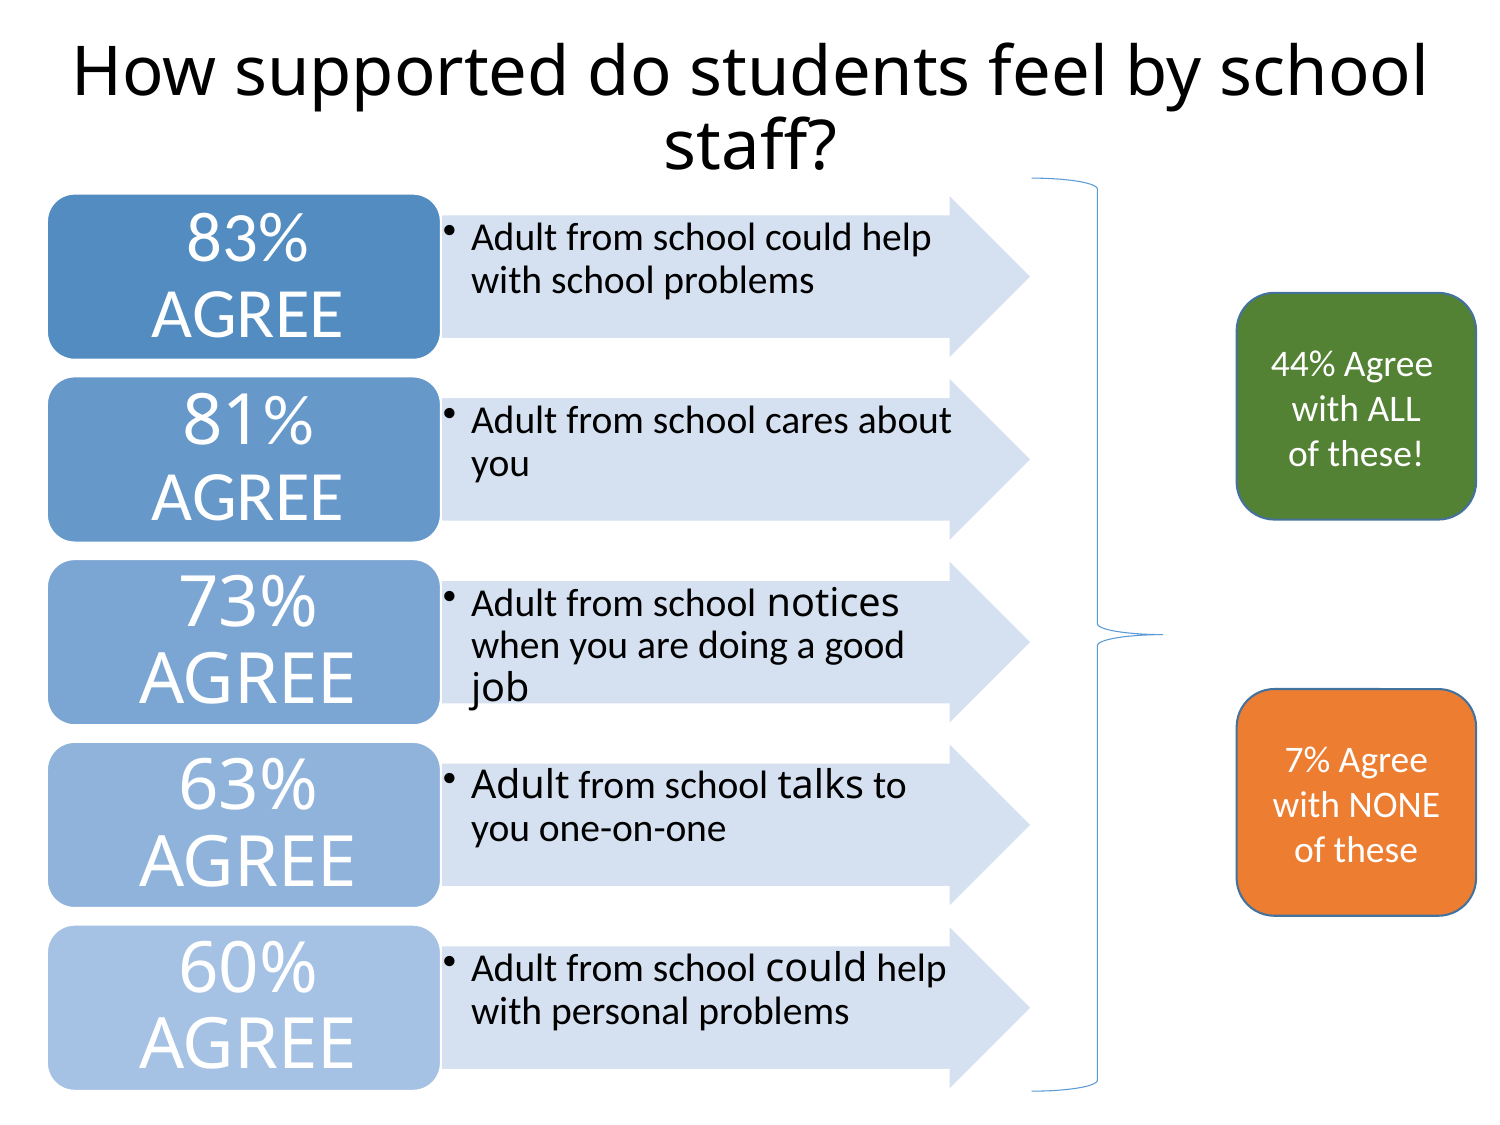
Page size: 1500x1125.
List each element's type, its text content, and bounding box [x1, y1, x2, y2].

text_box [1031, 177, 1164, 1092]
text_box 7% Agree with NONE of these [1235, 687, 1478, 917]
text_box 44% Agree with ALL of these! [1235, 291, 1478, 521]
title How supported do students feel by school staff? [16, 1, 1485, 219]
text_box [46, 193, 1032, 1092]
